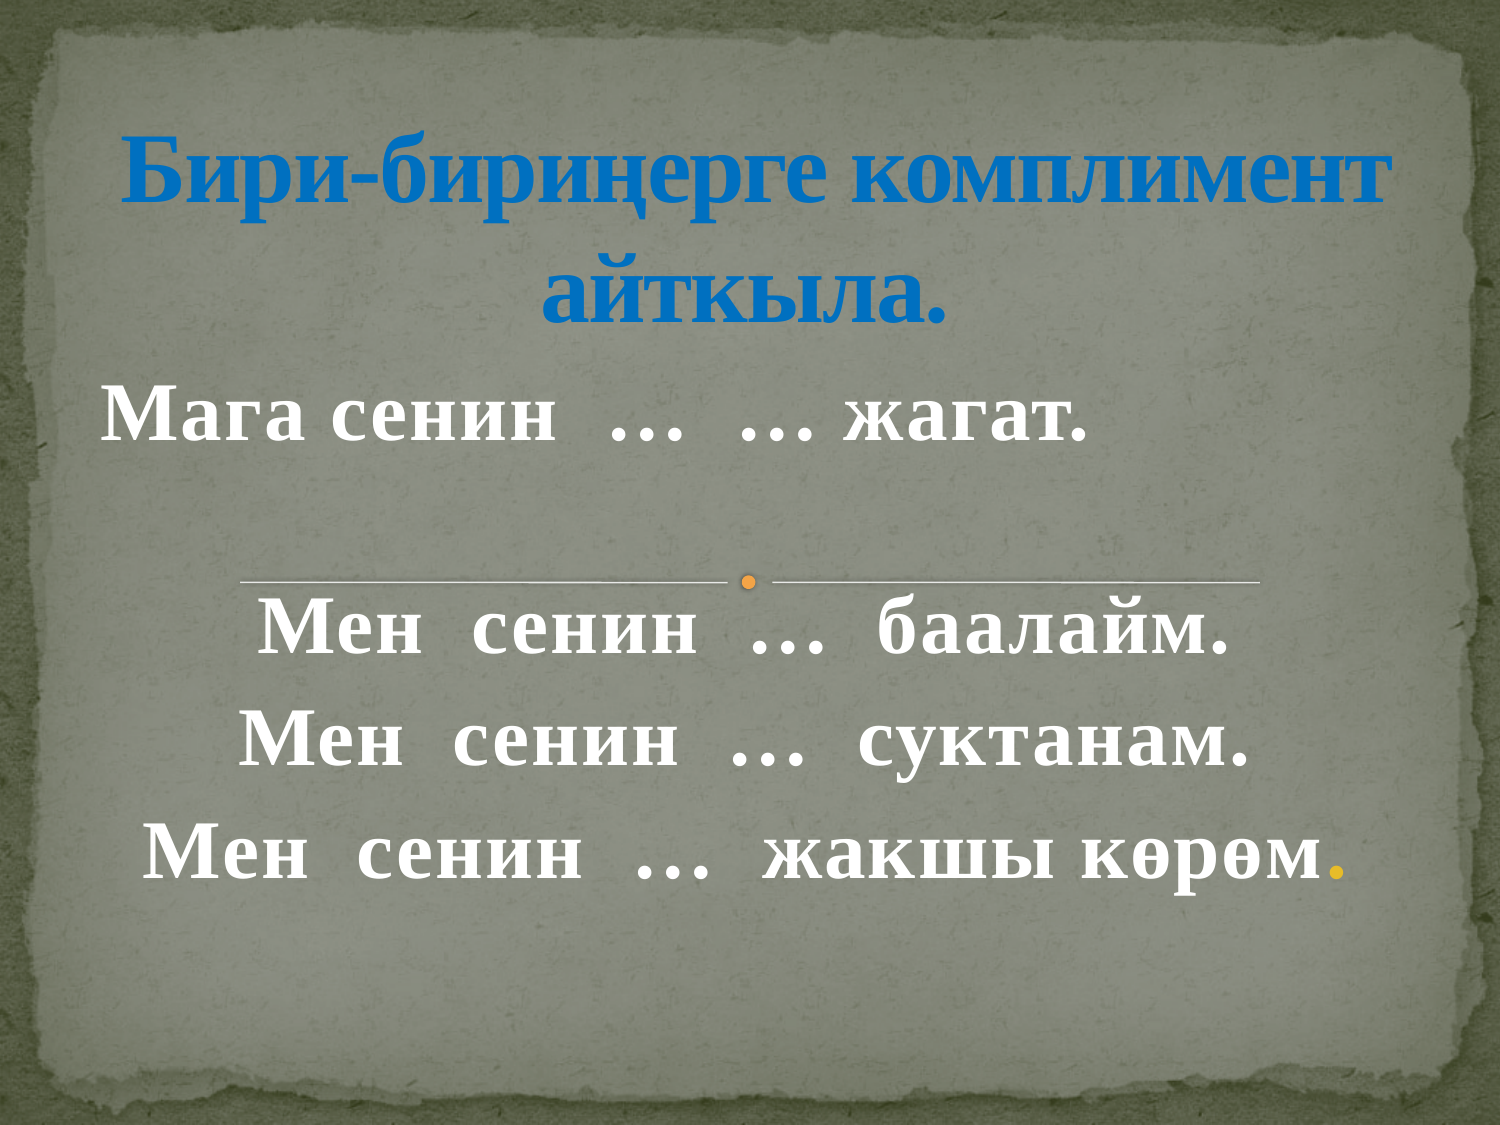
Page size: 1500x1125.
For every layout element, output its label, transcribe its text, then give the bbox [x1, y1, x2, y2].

subtitle Мага сенин … … жагат. Мен сенин … баалайм. Мен сенин … суктанам. Мен сенин … жакшы көрөм. [75, 350, 1438, 1000]
title Бири-бириңерге комплимент айткыла. [74, 66, 1438, 350]
